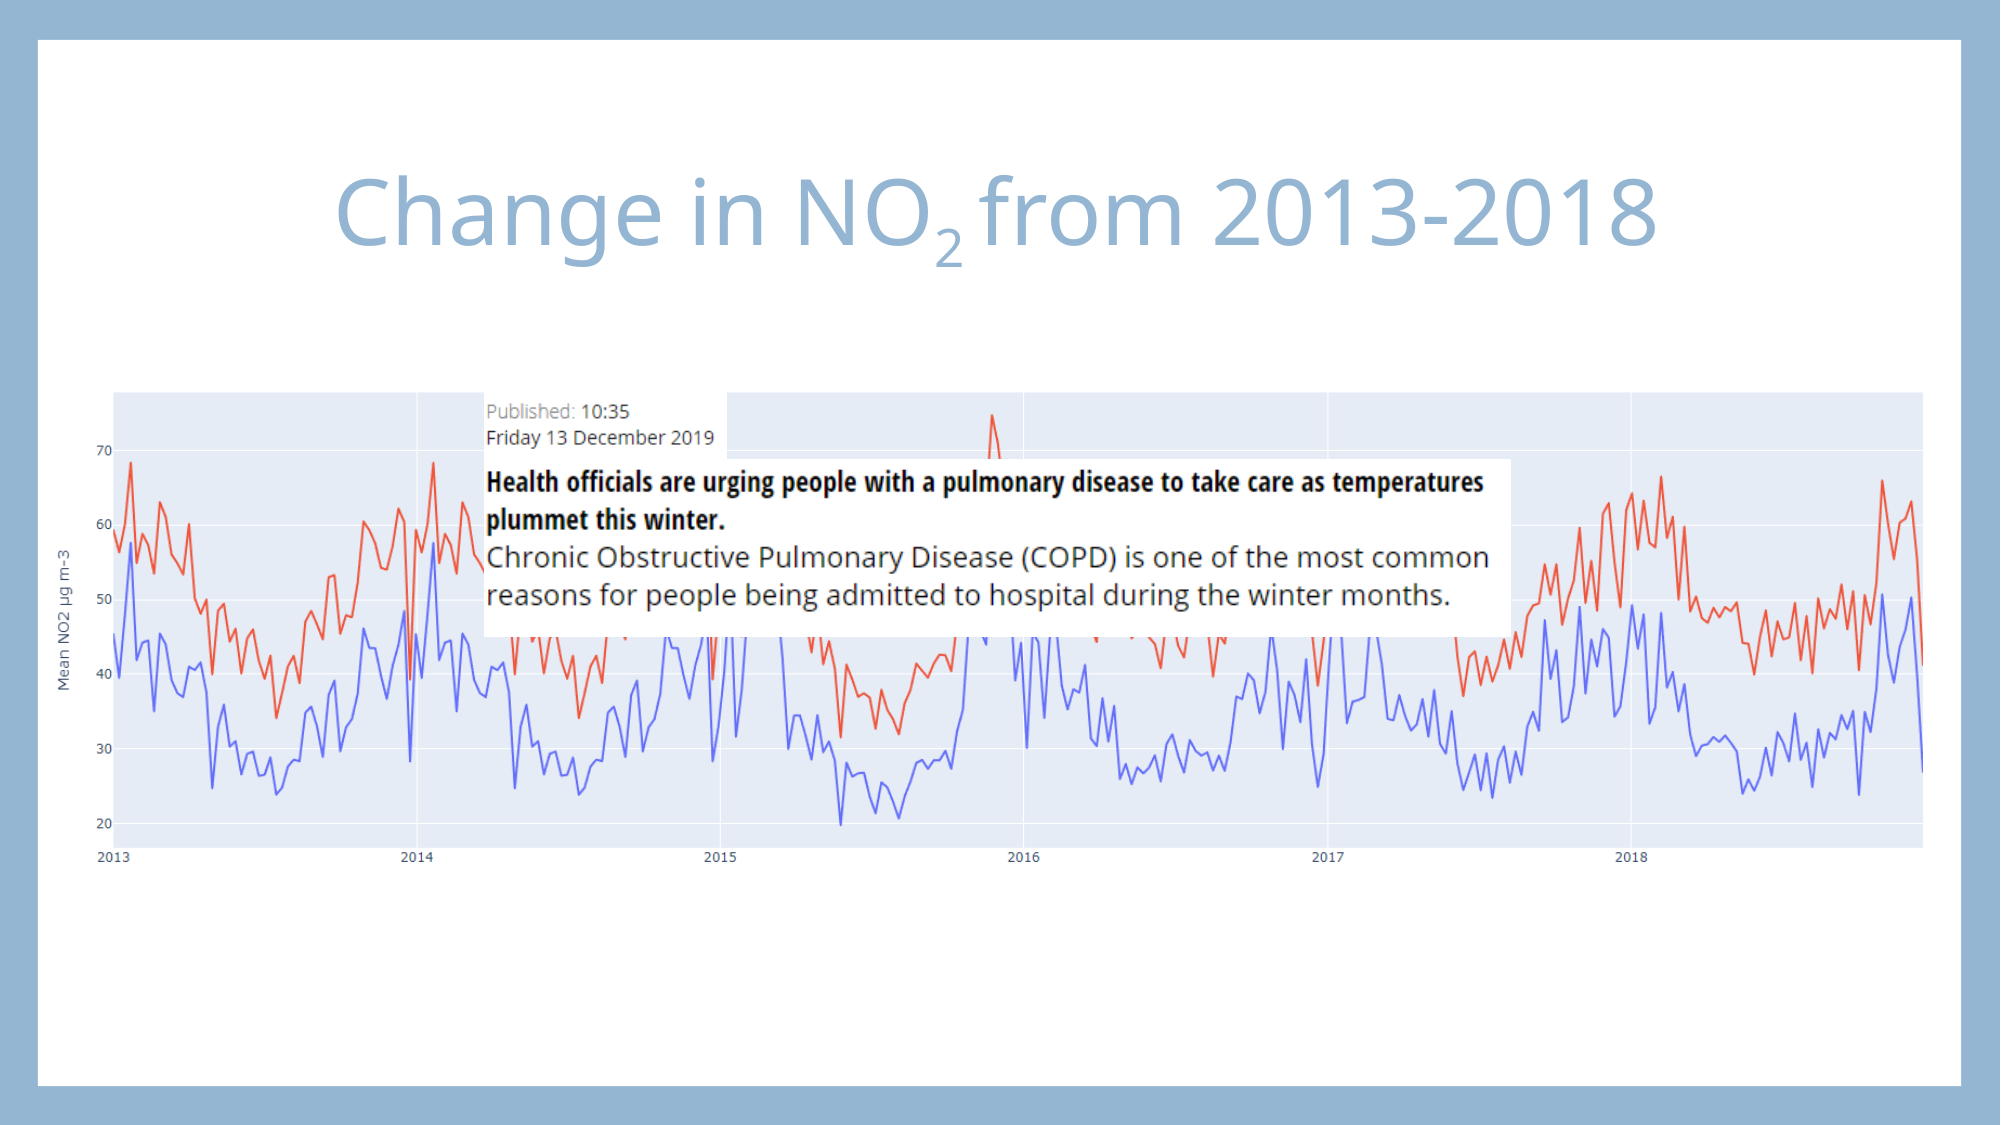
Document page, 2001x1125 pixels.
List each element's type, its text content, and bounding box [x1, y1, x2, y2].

title Change in NO2 from 2013-2018 [187, 99, 1808, 323]
picture [44, 371, 1936, 875]
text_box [483, 390, 1512, 637]
